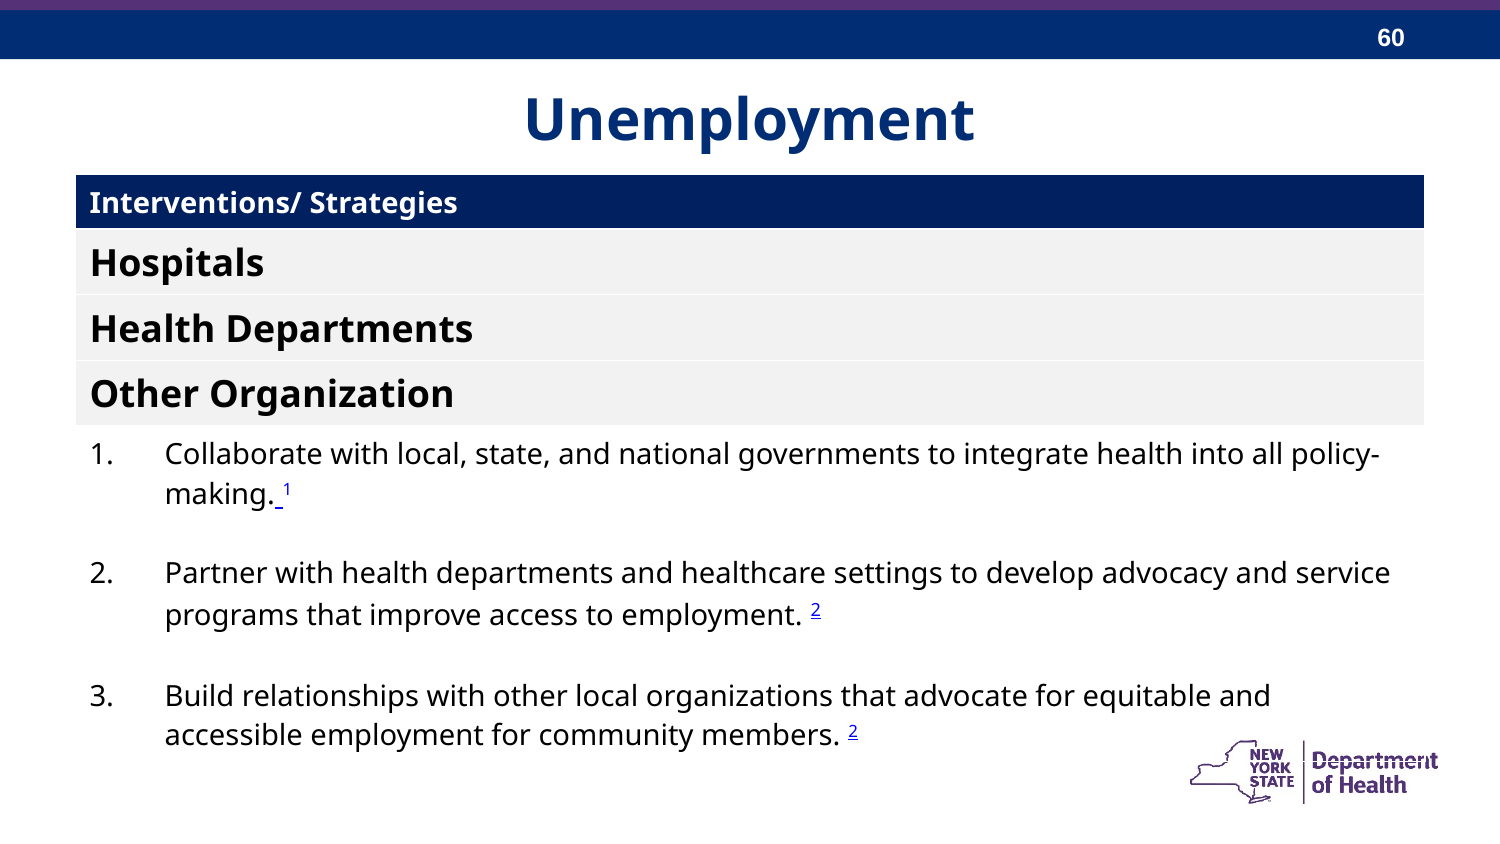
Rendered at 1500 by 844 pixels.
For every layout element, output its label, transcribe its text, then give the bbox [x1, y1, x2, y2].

table_cell Other Organization [76, 361, 1424, 425]
table_header Interventions/ Strategies [76, 175, 1424, 228]
table_cell Hospitals [76, 230, 1424, 294]
table_cell Health Departments [76, 295, 1424, 360]
title Unemployment [75, 59, 1425, 174]
picture [1190, 740, 1438, 804]
table_cell Collaborate with local, state, and national governments to integrate health into all policy-making. 1 Partner with health departments and healthcare settings to develop advocacy and service programs that improve access to employment. 2 Build relationships with other local organizations that advocate for equitable and accessible employment for community members. 2 [76, 427, 1424, 761]
